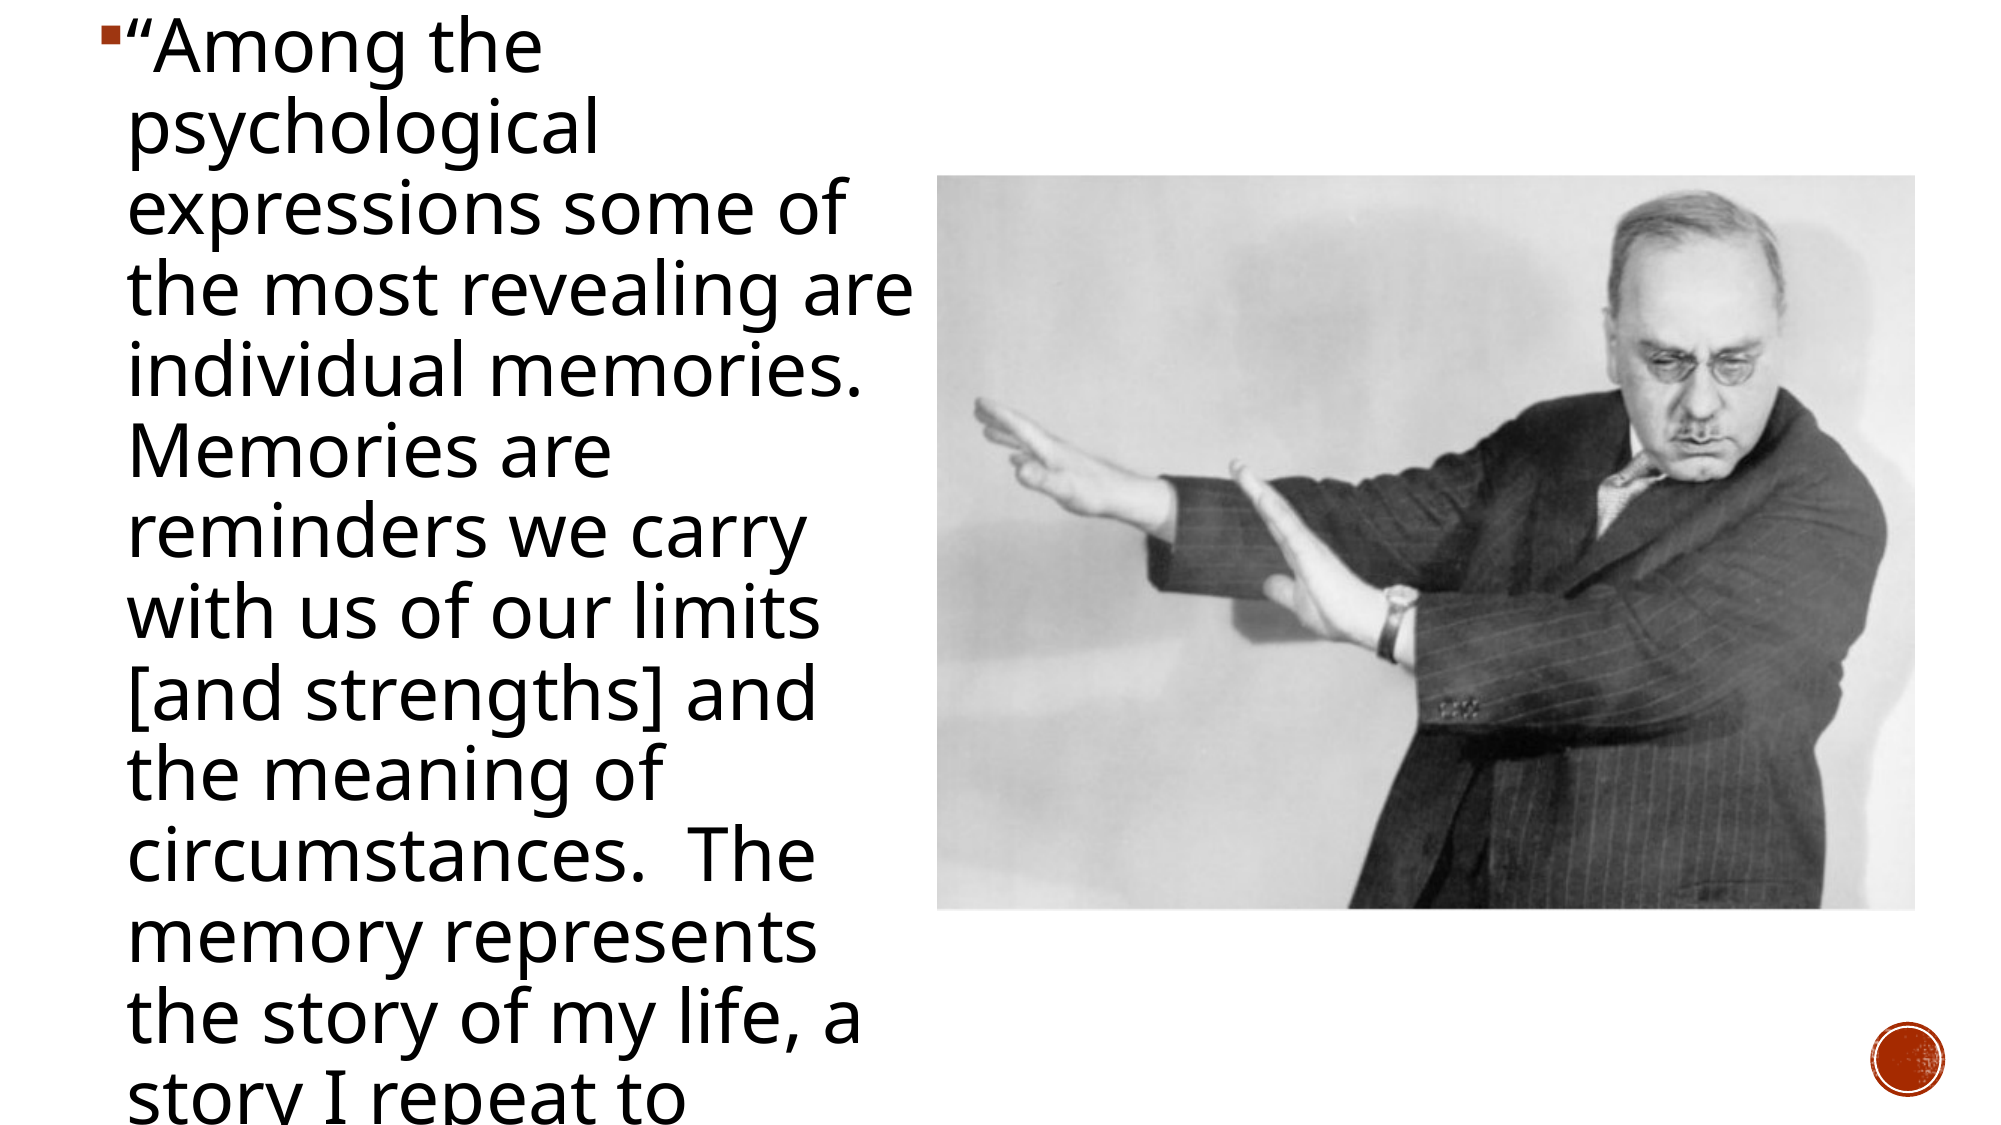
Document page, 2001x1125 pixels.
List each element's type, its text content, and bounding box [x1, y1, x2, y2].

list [941, 178, 1913, 907]
list “Among the psychological expressions some of the most revealing are individual memories. Memories are reminders we carry with us of our limits [and strengths] and the meaning of circumstances. The memory represents the story of my life, a story I repeat to myself to warn me…and to prepare me by means of past experience so that I will meet the future with an already tested style of action.” – Alfred Adler (1931) [81, 0, 956, 1013]
